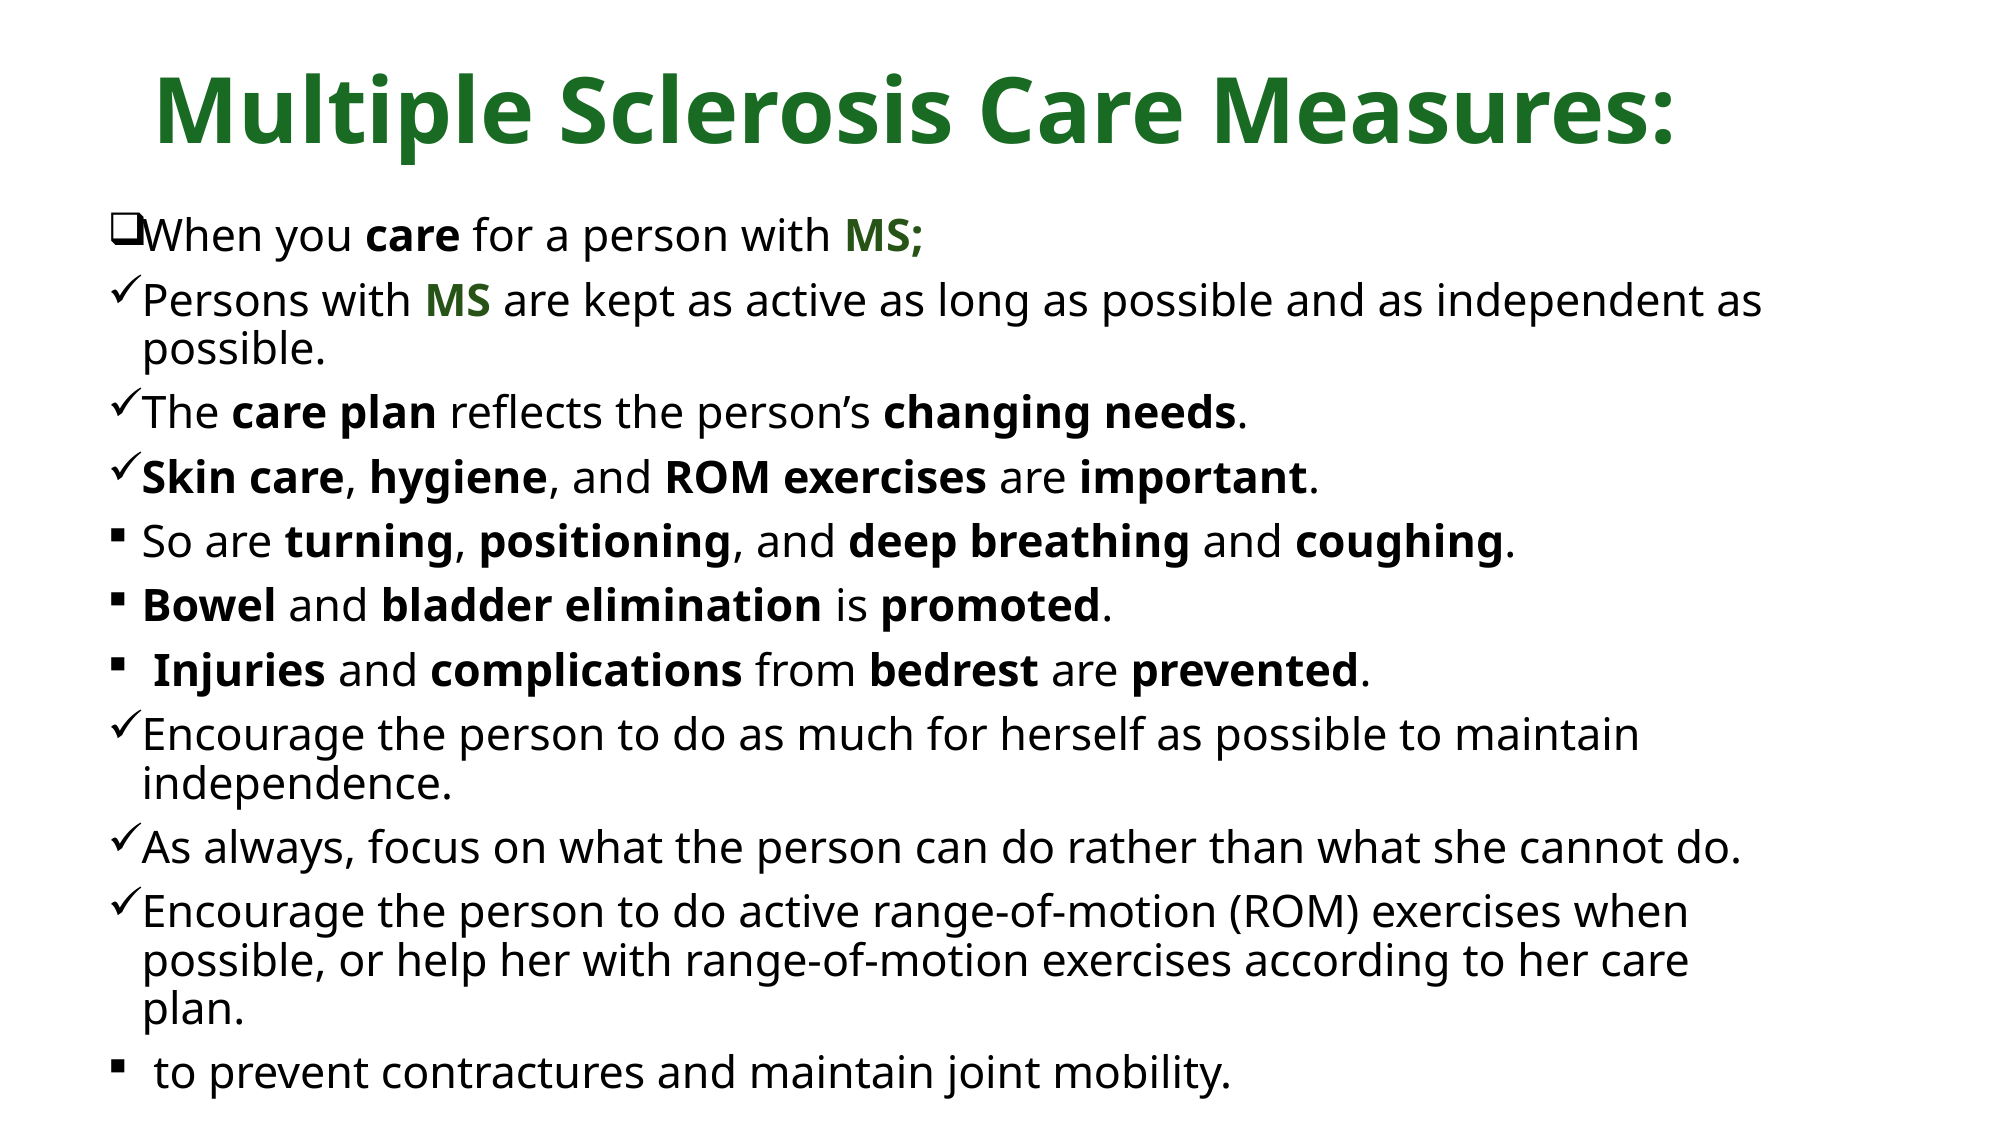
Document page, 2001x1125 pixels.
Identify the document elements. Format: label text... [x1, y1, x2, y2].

title Multiple Sclerosis Care Measures: [137, 59, 1863, 278]
list When you care for a person with MS; Persons with MS are kept as active as long as possible and as independent as possible. The care plan reflects the person’s changing needs. Skin care, hygiene, and ROM exercises are important. So are turning, positioning, and deep breathing and coughing. Bowel and bladder elimination is promoted. Injuries and complications from bedrest are prevented. Encourage the person to do as much for herself as possible to maintain independence. As always, focus on what the person can do rather than what she cannot do. Encourage the person to do active range-of-motion (ROM) exercises when possible, or help her with range-of-motion exercises according to her care plan. to prevent contractures and maintain joint mobility. [92, 205, 1818, 1111]
